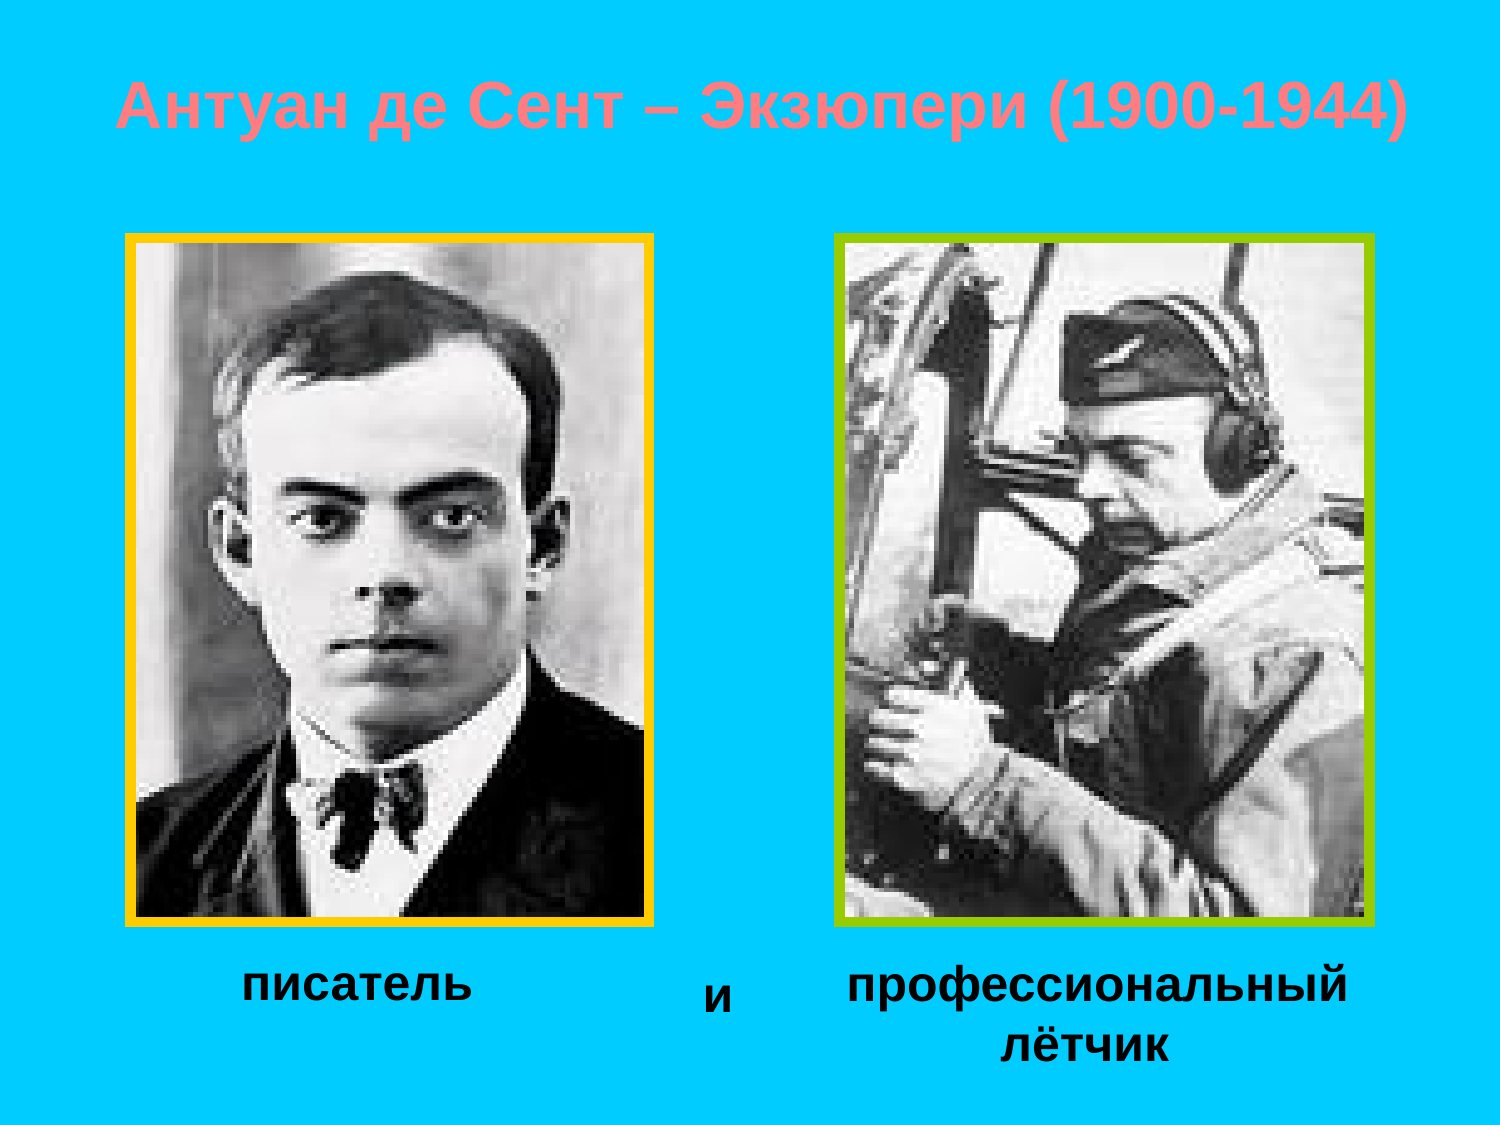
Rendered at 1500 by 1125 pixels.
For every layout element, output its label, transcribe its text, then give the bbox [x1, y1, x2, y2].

picture [135, 243, 644, 918]
picture [844, 243, 1365, 918]
text_box профессиональный лётчик [761, 943, 1424, 1079]
text_box Антуан де Сент – Экзюпери (1900-1944) [100, 54, 1436, 150]
text_box и [687, 955, 749, 1031]
text_box писатель [100, 943, 609, 1019]
